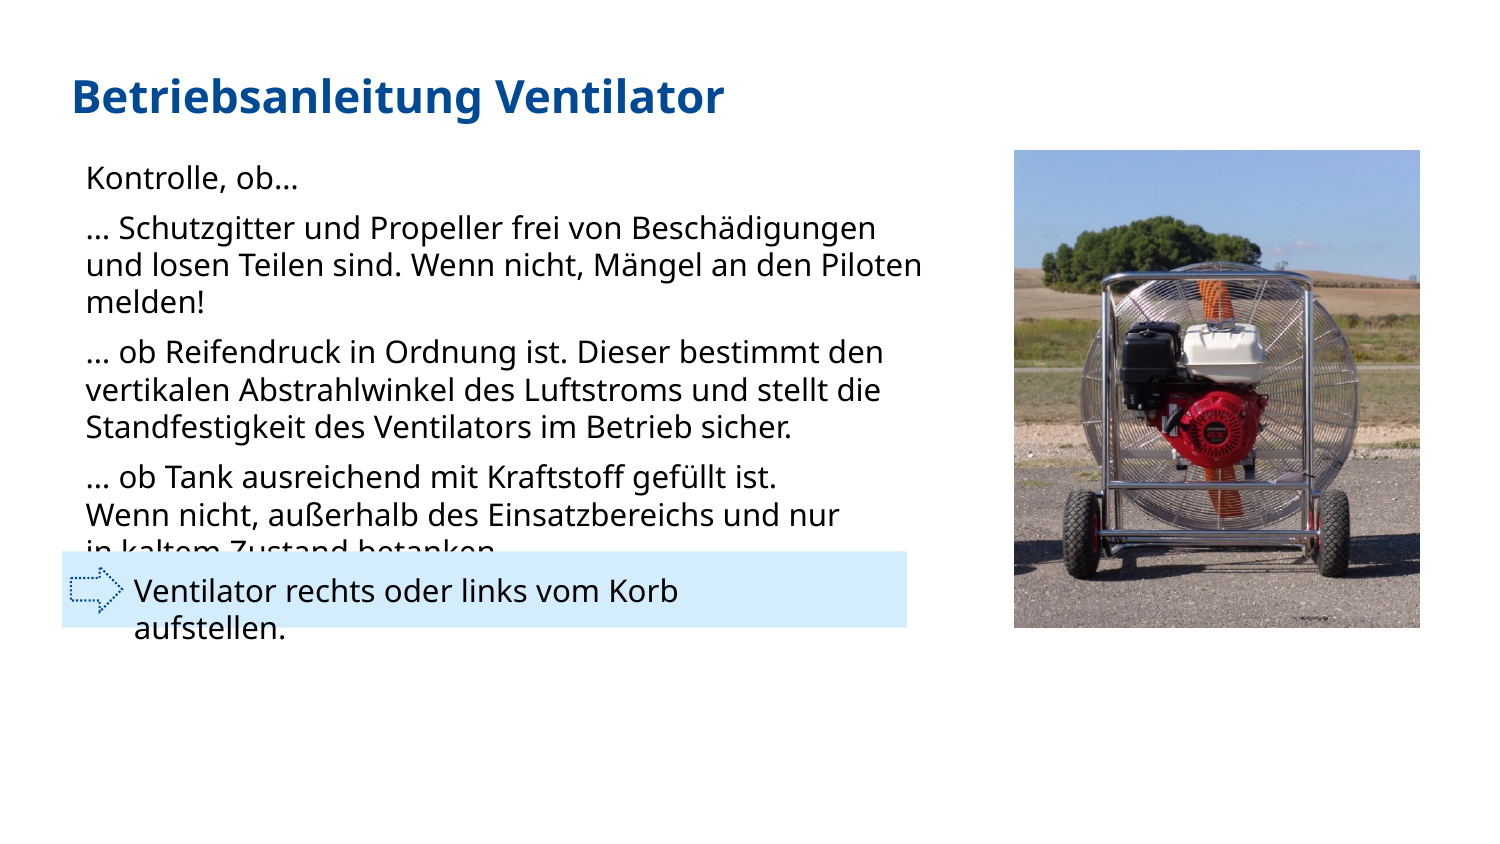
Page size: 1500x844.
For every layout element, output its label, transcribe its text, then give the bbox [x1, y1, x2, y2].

picture [1013, 150, 1421, 629]
text_box [61, 550, 908, 629]
text_box [69, 563, 125, 613]
text_box Ventilator rechts oder links vom Korb aufstellen. [134, 570, 799, 608]
text_box Betriebsanleitung Ventilator [70, 67, 1430, 123]
text_box Kontrolle, ob… … Schutzgitter und Propeller frei von Beschädigungen und losen Teilen sind. Wenn nicht, Mängel an den Piloten melden! … ob Reifendruck in Ordnung ist. Dieser bestimmt den vertikalen Abstrahlwinkel des Luftstroms und stellt die Standfestigkeit des Ventilators im Betrieb sicher. … ob Tank ausreichend mit Kraftstoff gefüllt ist. Wenn nicht, außerhalb des Einsatzbereichs und nur in kaltem Zustand betanken. [70, 150, 942, 555]
